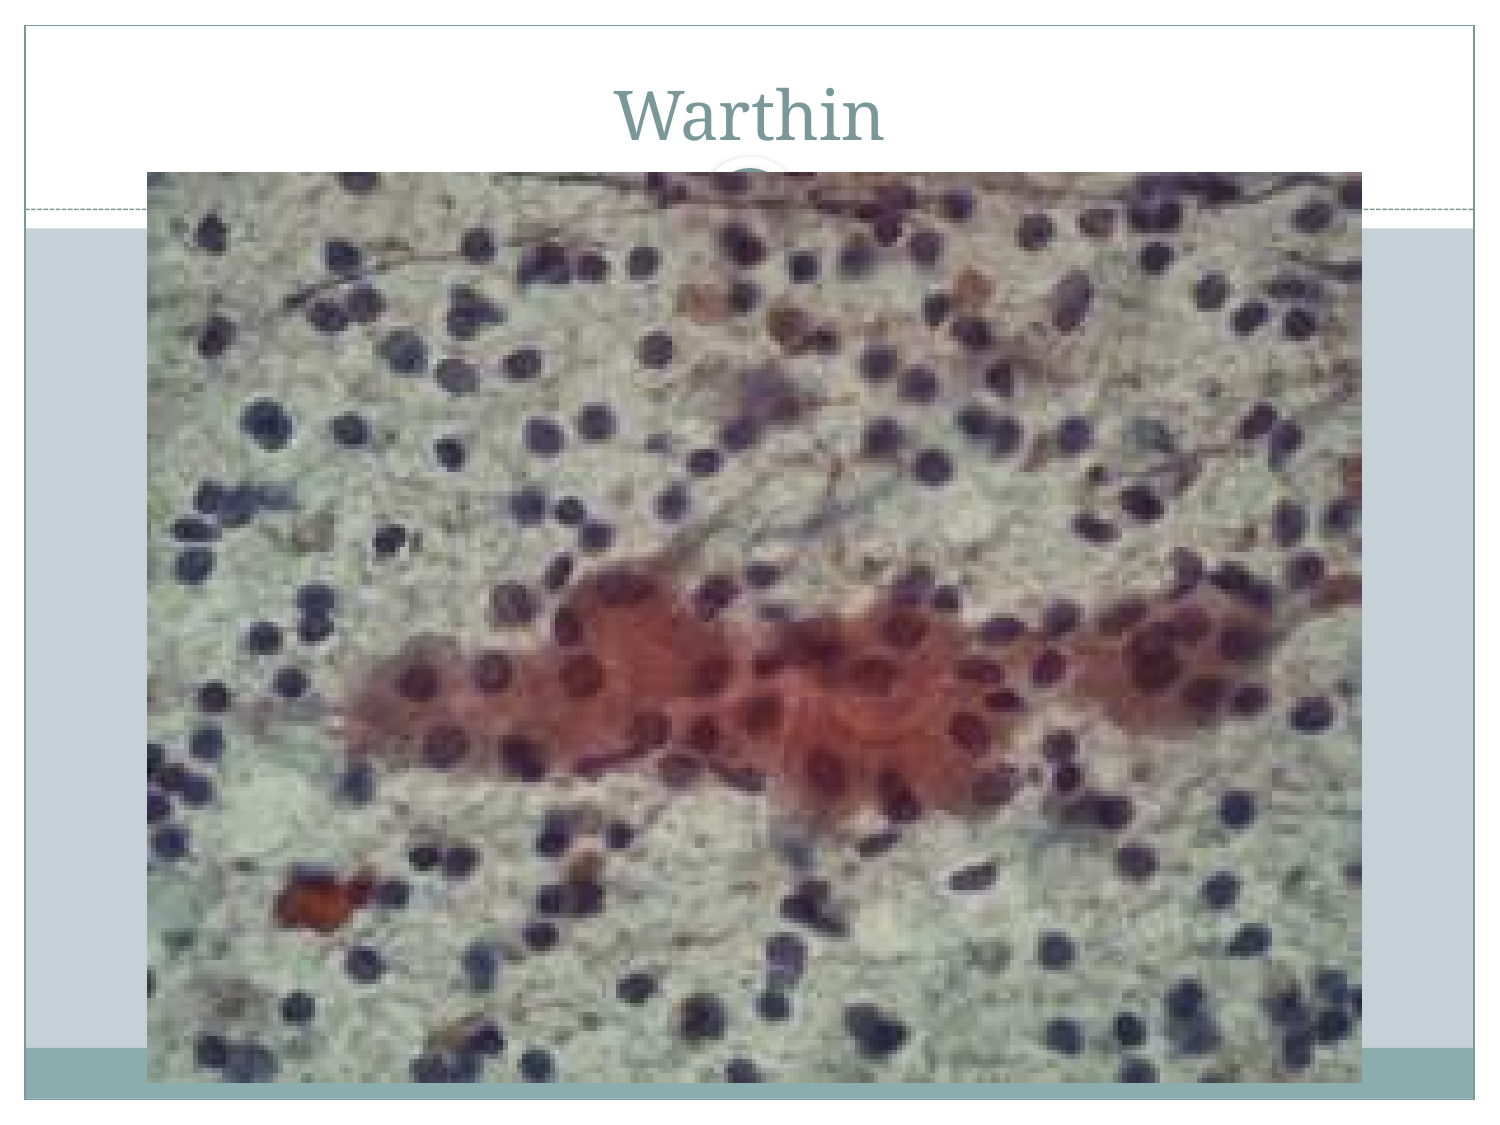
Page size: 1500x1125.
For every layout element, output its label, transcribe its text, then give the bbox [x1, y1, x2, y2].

picture [147, 172, 1363, 1083]
title Warthin [49, 37, 1450, 162]
